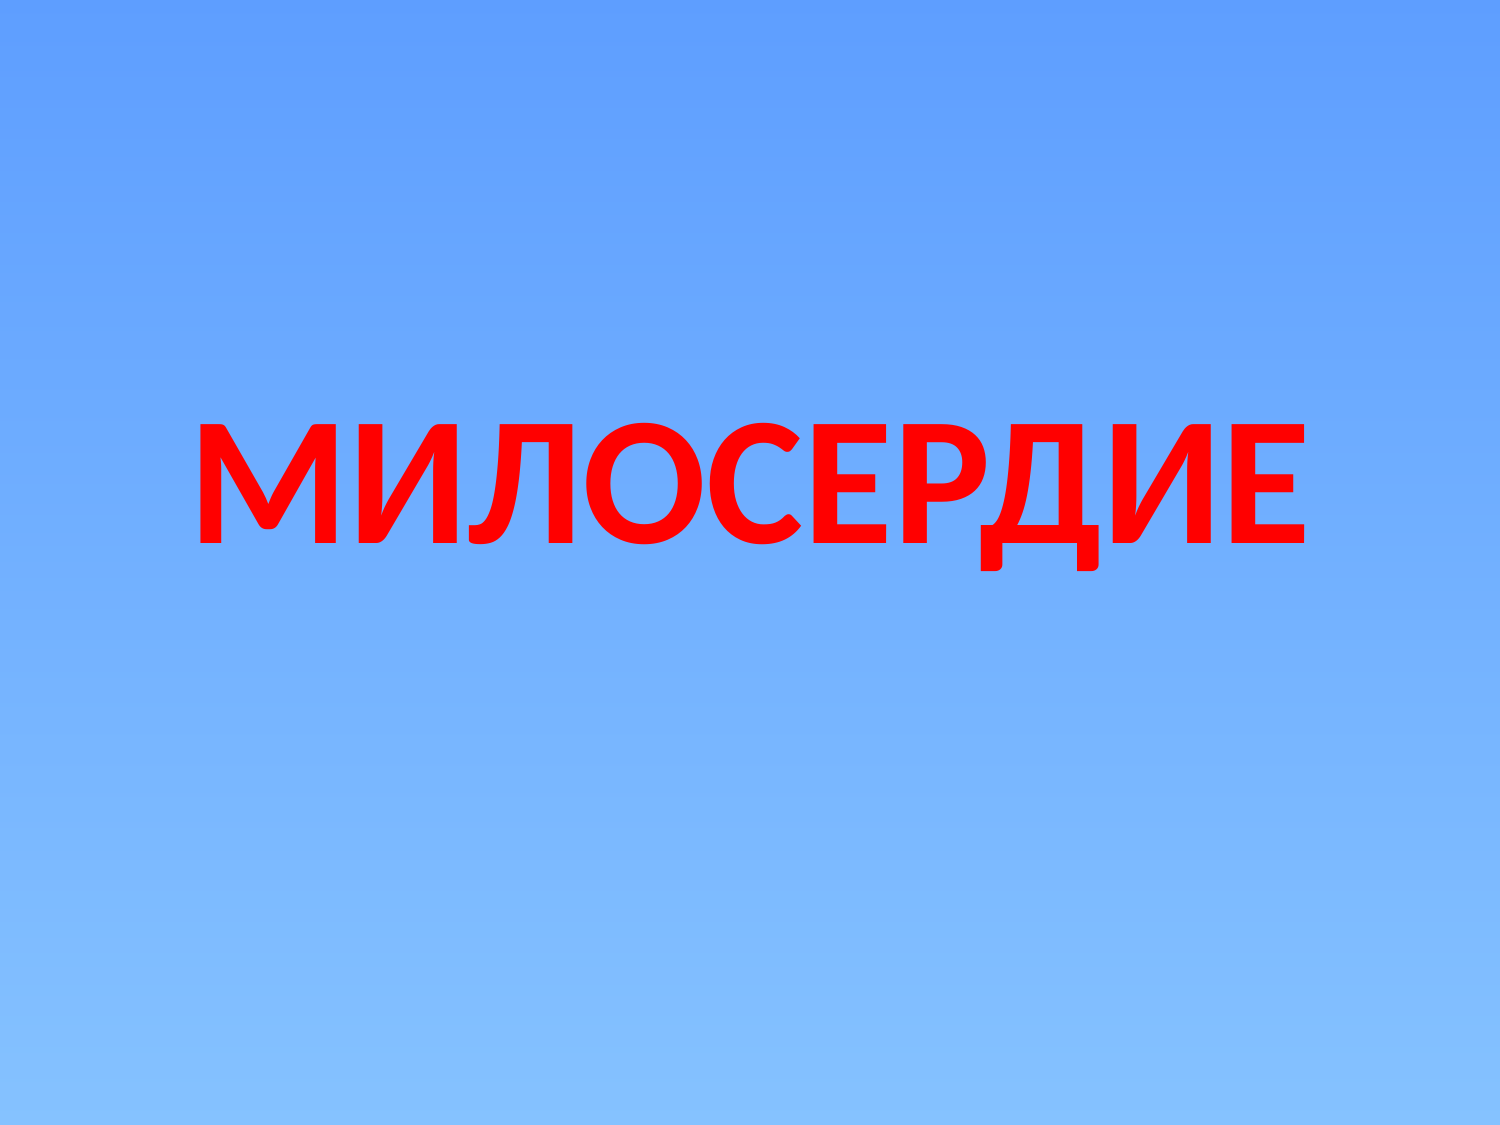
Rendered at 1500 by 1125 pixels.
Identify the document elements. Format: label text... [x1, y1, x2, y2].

title МИЛОСЕРДИЕ [112, 349, 1388, 591]
